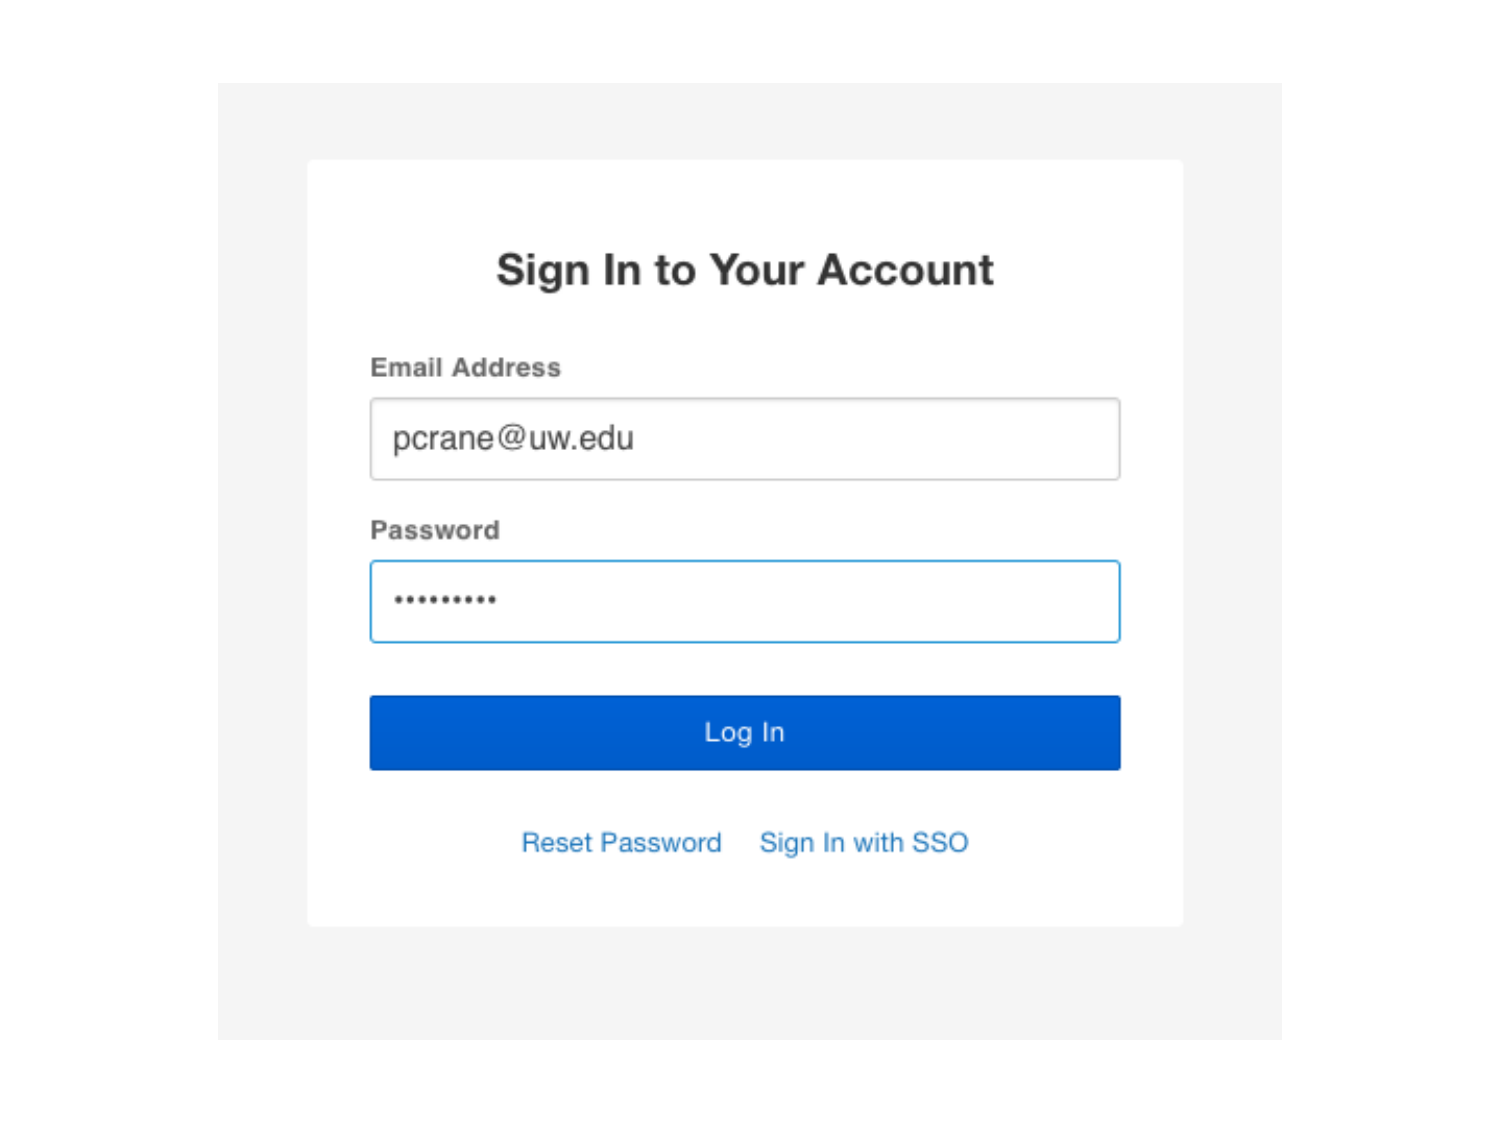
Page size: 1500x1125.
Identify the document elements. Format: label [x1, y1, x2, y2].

picture [218, 83, 1282, 1040]
